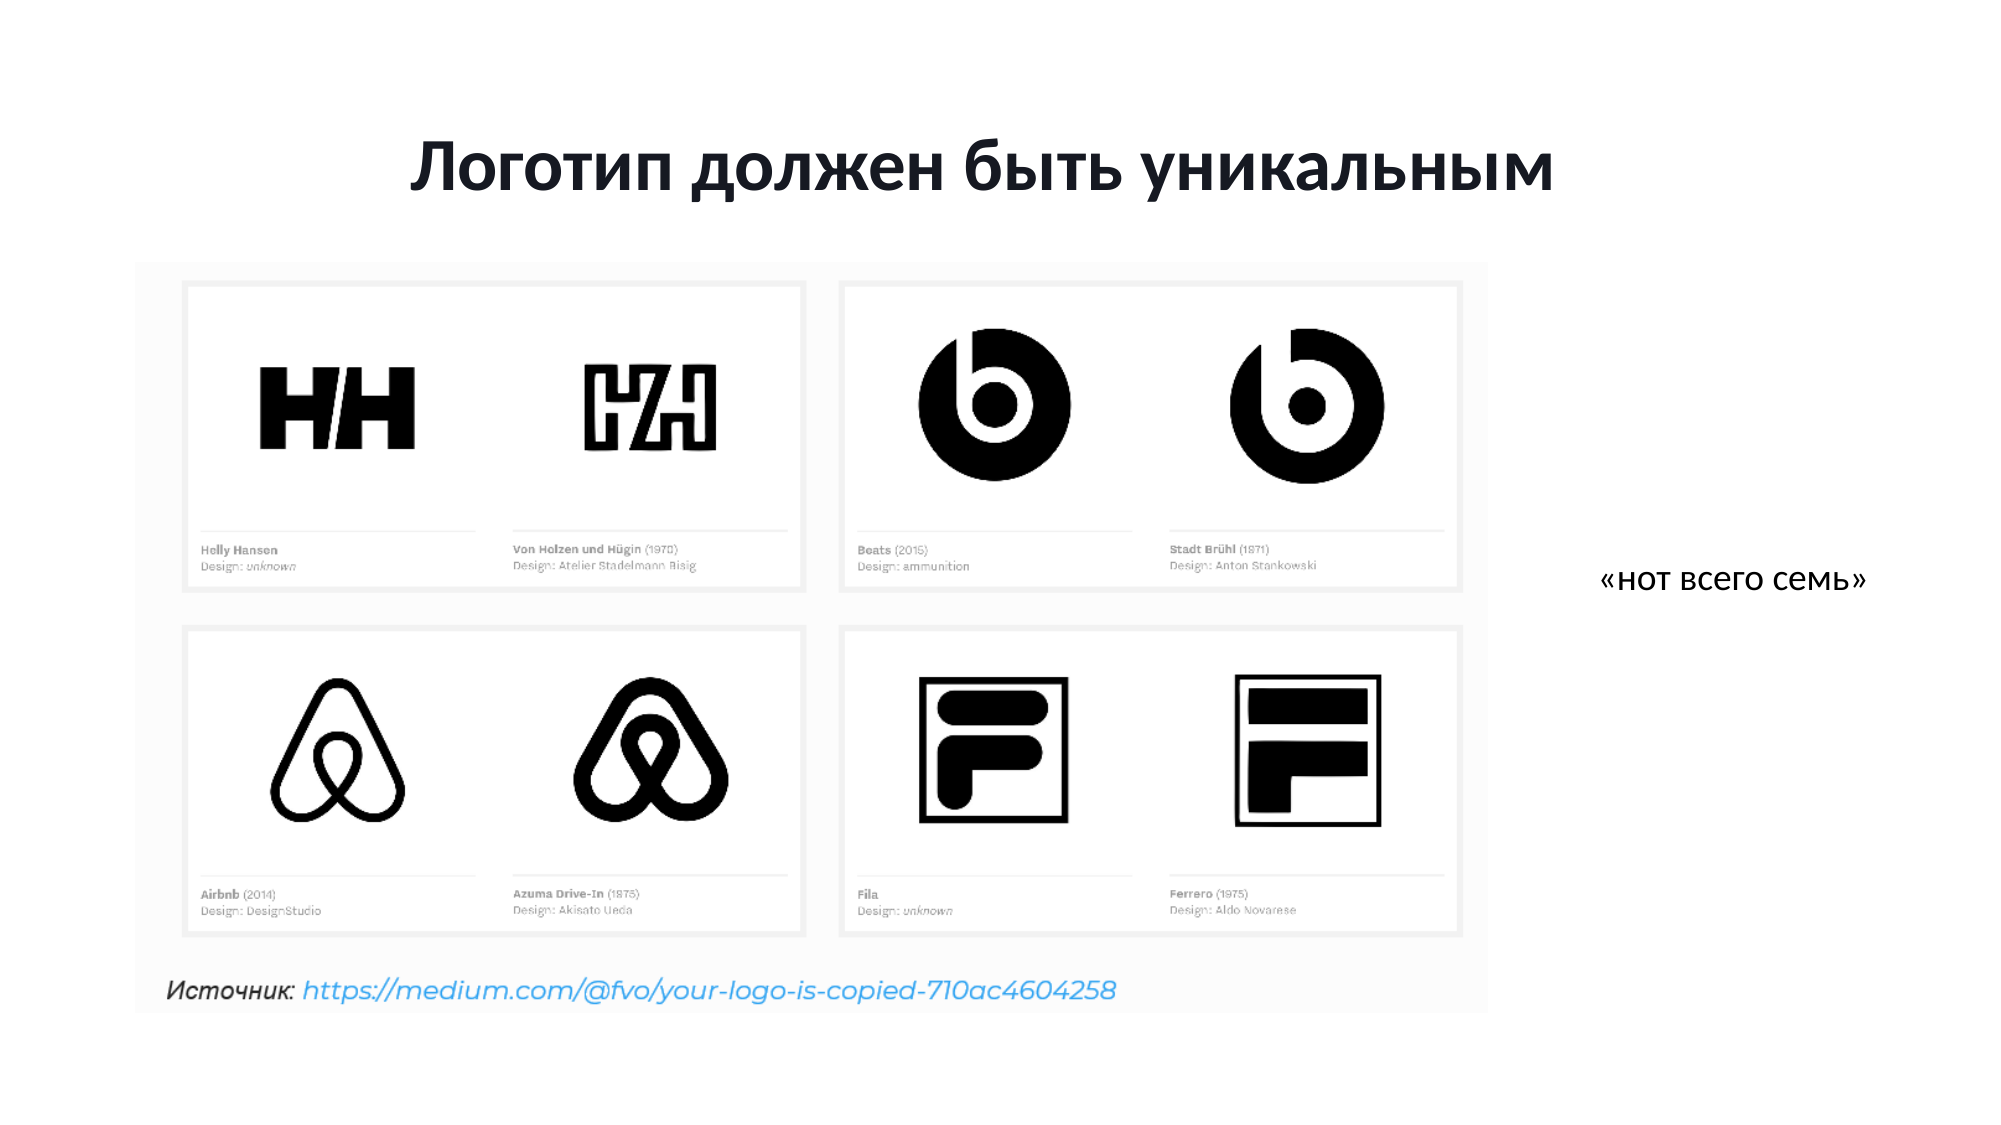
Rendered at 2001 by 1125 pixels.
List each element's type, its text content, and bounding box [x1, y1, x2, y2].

text_box «нот всего семь» [1583, 545, 1884, 605]
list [135, 262, 1488, 1013]
text_box Логотип должен быть уникальным [395, 107, 1573, 213]
